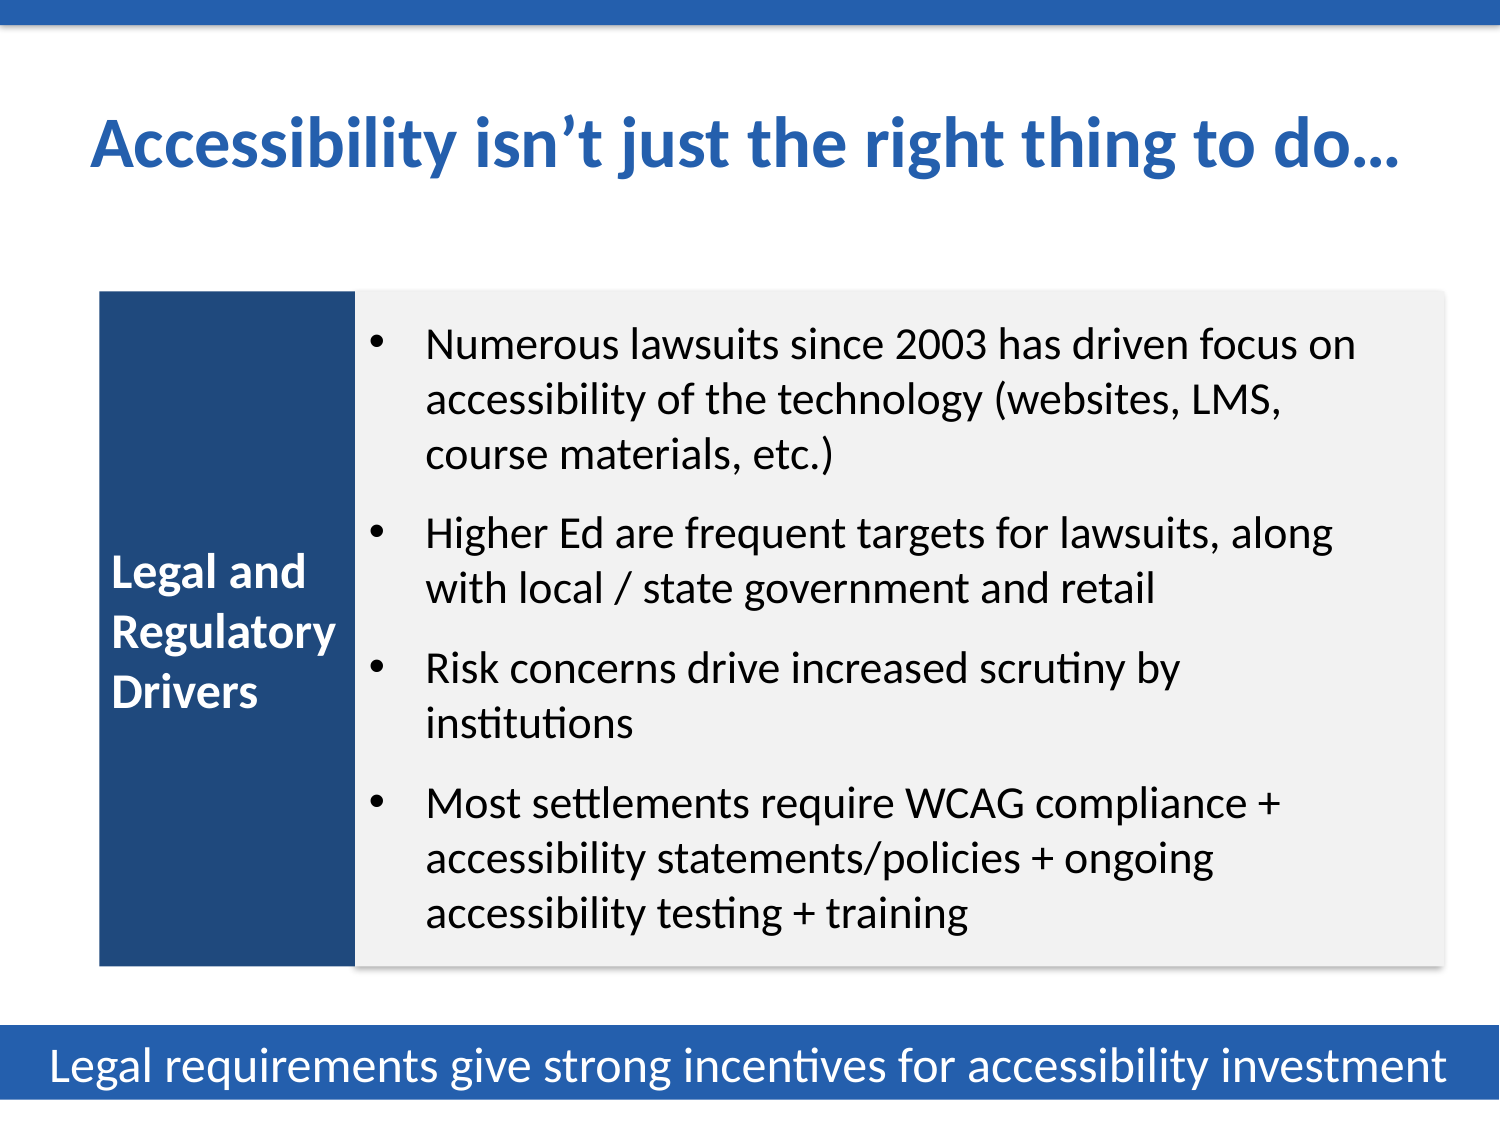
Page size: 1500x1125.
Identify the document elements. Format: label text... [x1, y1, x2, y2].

text_box [355, 291, 1445, 967]
title Accessibility isn’t just the right thing to do… [75, 45, 1425, 233]
text_box Legal requirements give strong incentives for accessibility investment [0, 1023, 1500, 1102]
text_box Numerous lawsuits since 2003 has driven focus on accessibility of the technology (websites, LMS, course materials, etc.) Higher Ed are frequent targets for lawsuits, along with local / state government and retail Risk concerns drive increased scrutiny by institutions Most settlements require WCAG compliance + accessibility statements/policies + ongoing accessibility testing + training [369, 313, 1387, 939]
text_box Legal and Regulatory Drivers [99, 291, 355, 967]
